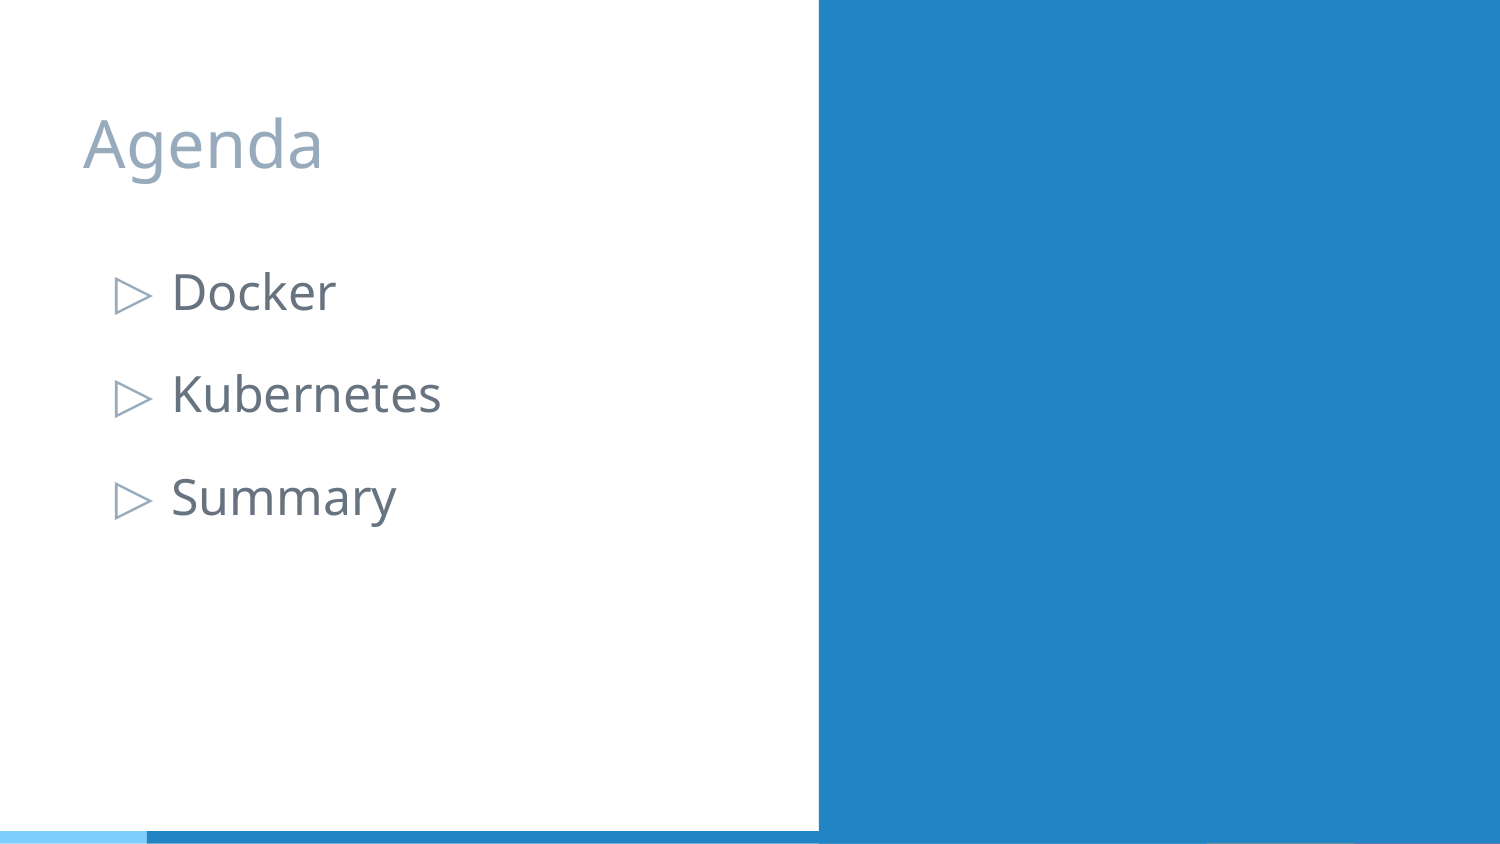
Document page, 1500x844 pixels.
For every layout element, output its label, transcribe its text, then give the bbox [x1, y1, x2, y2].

list Docker Kubernetes Summary [81, 215, 787, 798]
text_box [817, 0, 1500, 844]
title Agenda [68, 55, 750, 197]
